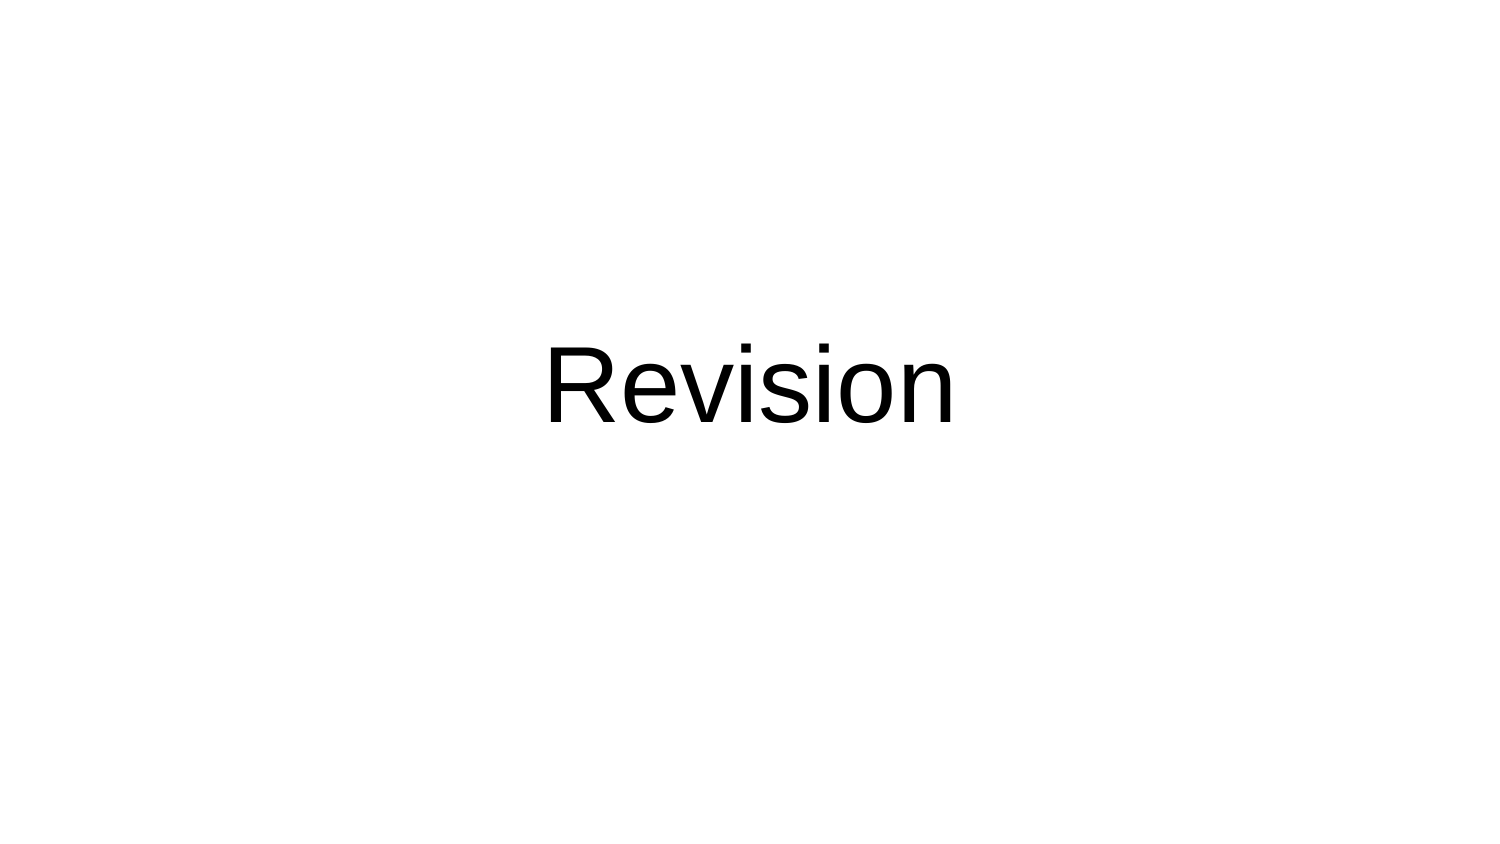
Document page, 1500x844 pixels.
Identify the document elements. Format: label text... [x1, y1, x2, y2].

title Revision [51, 122, 1449, 459]
